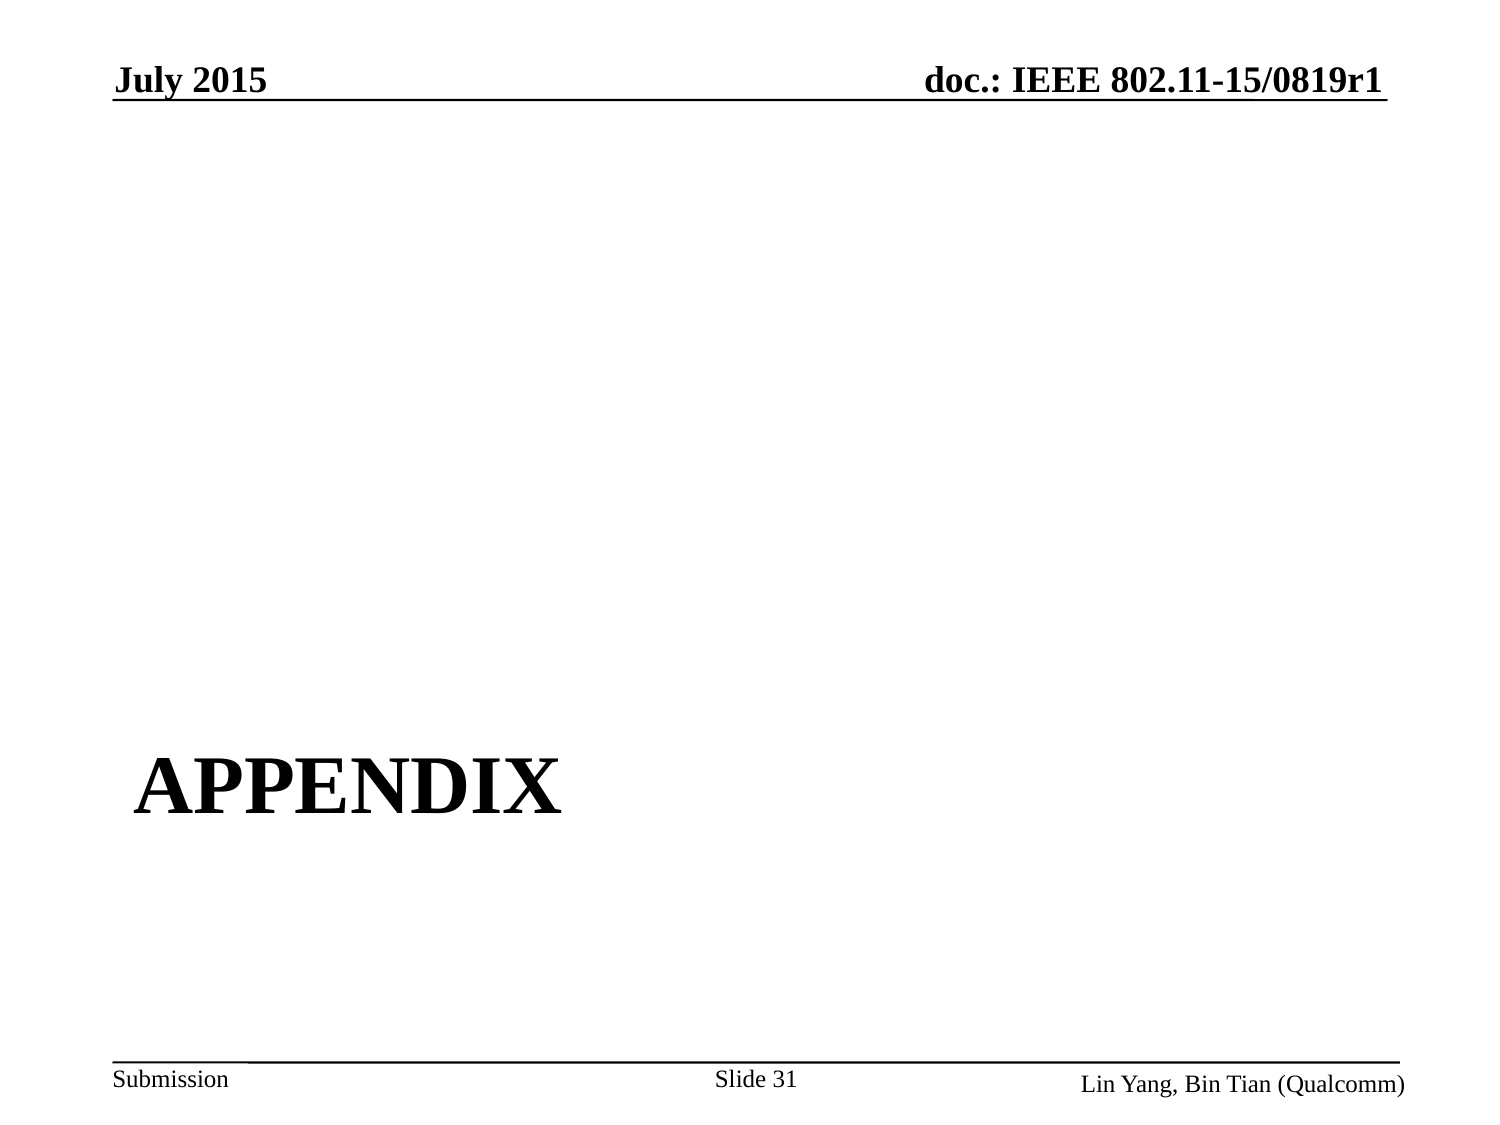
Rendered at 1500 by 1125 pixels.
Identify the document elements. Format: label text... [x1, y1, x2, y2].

slide_number Slide 31 [712, 1062, 800, 1093]
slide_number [114, 54, 269, 101]
title Appendix [118, 722, 1394, 947]
text_box Lin Yang, Bin Tian (Qualcomm) [1080, 1067, 1406, 1098]
